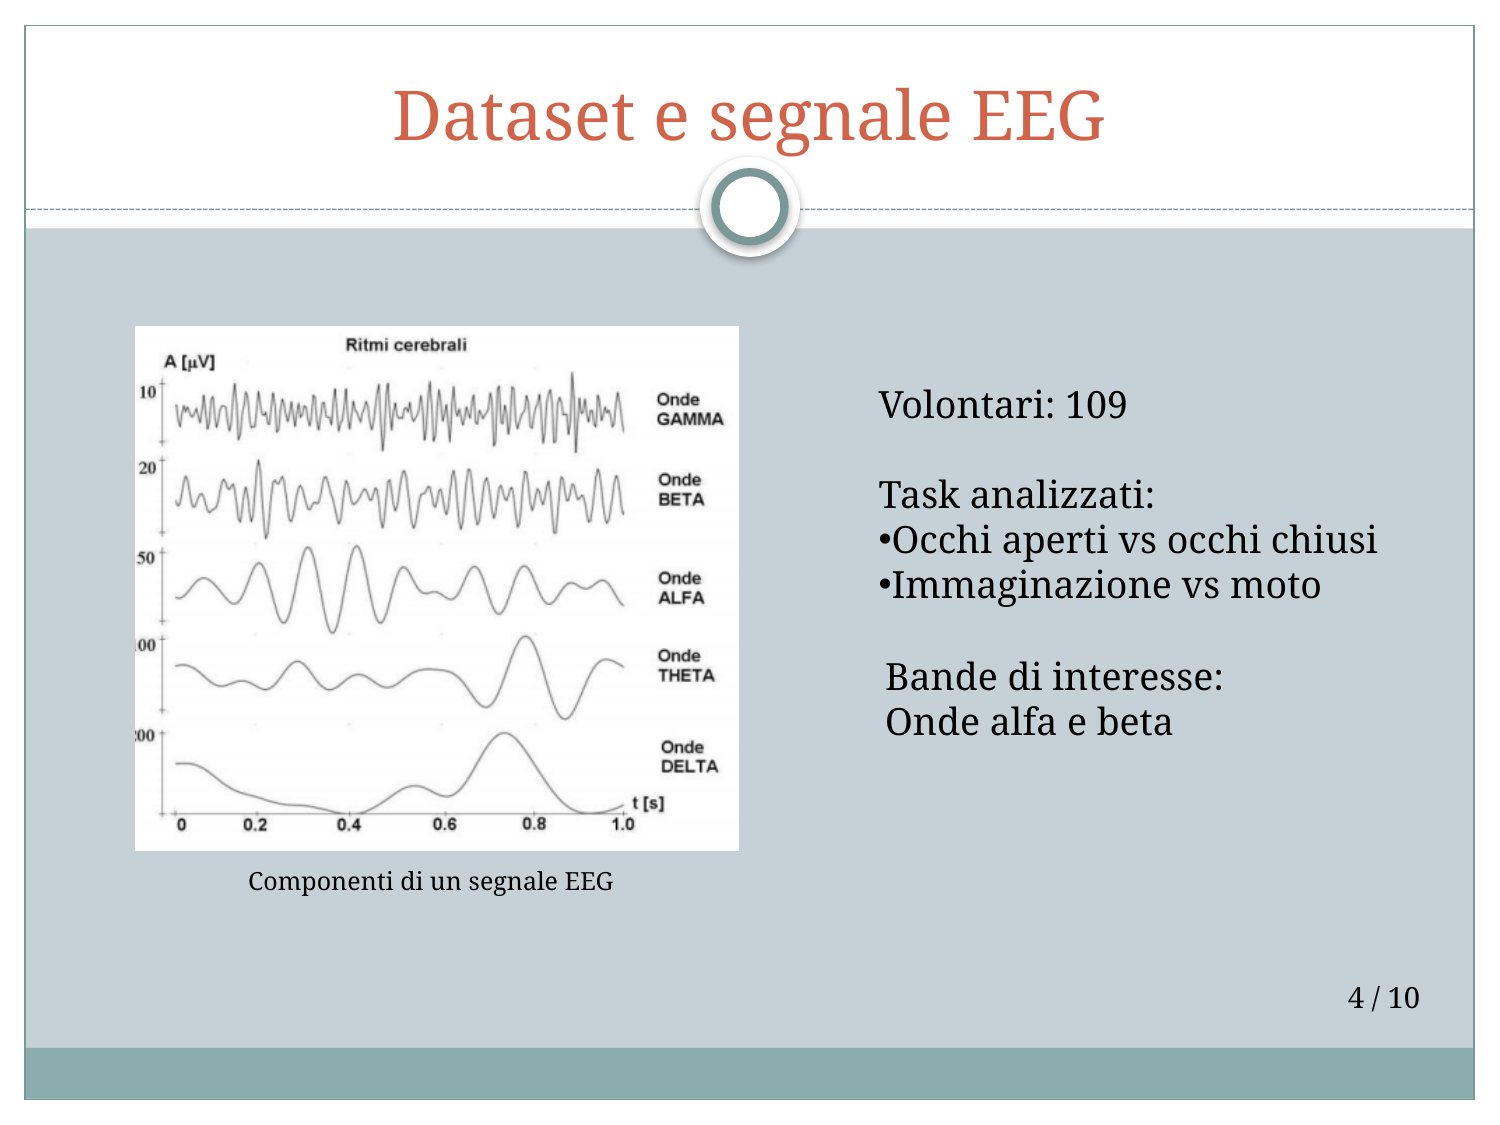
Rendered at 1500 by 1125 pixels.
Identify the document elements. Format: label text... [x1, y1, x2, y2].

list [135, 326, 739, 851]
text_box Volontari: 109 Task analizzati: Occhi aperti vs occhi chiusi Immaginazione vs moto [863, 373, 1394, 614]
text_box Componenti di un segnale EEG [233, 861, 629, 903]
title Dataset e segnale EEG [49, 37, 1450, 162]
text_box Bande di interesse: Onde alfa e beta [870, 645, 1240, 750]
slide_number 4 / 10 [1316, 964, 1451, 1035]
